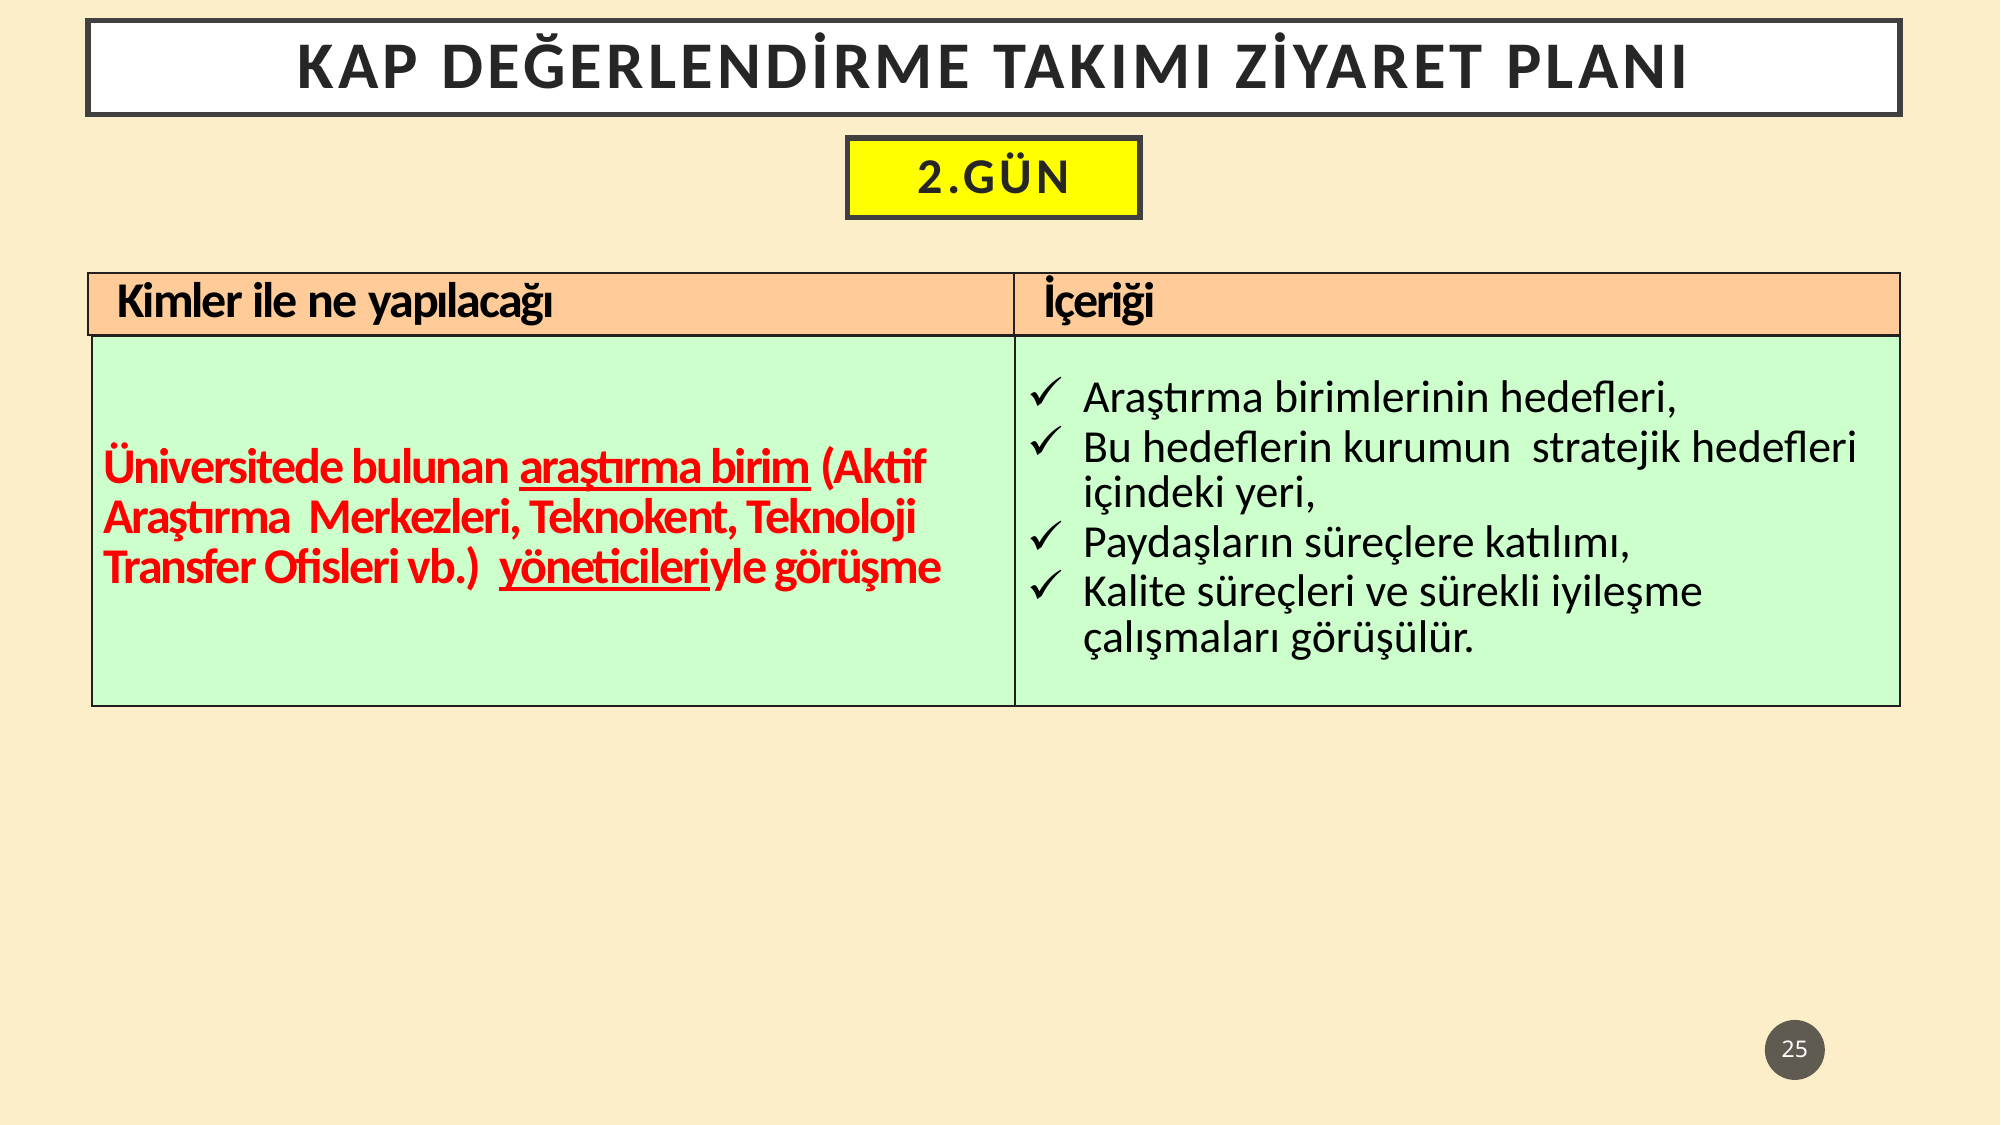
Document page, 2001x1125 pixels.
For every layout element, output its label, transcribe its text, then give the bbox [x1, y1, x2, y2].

text_box 2.gün [847, 137, 1141, 218]
slide_number 25 [1764, 1019, 1825, 1080]
table_header Kimler ile ne yapılacağı [89, 274, 1013, 334]
table_header İçeriği [1015, 274, 1899, 334]
table_header Üniversitede bulunan araştırma birim (Aktif Araştırma Merkezleri, Teknokent, Teknoloji Transfer Ofisleri vb.) yöneticileriyle görüşme [93, 337, 1014, 705]
table_header Araştırma birimlerinin hedefleri, Bu hedeflerin kurumun stratejik hedefleri içindeki yeri, Paydaşların süreçlere katılımı, Kalite süreçleri ve sürekli iyileşme çalışmaları görüşülür. [1016, 337, 1899, 705]
text_box KAP Değerlendirme TAKIMI ZİYARET PLANI [87, 20, 1900, 115]
